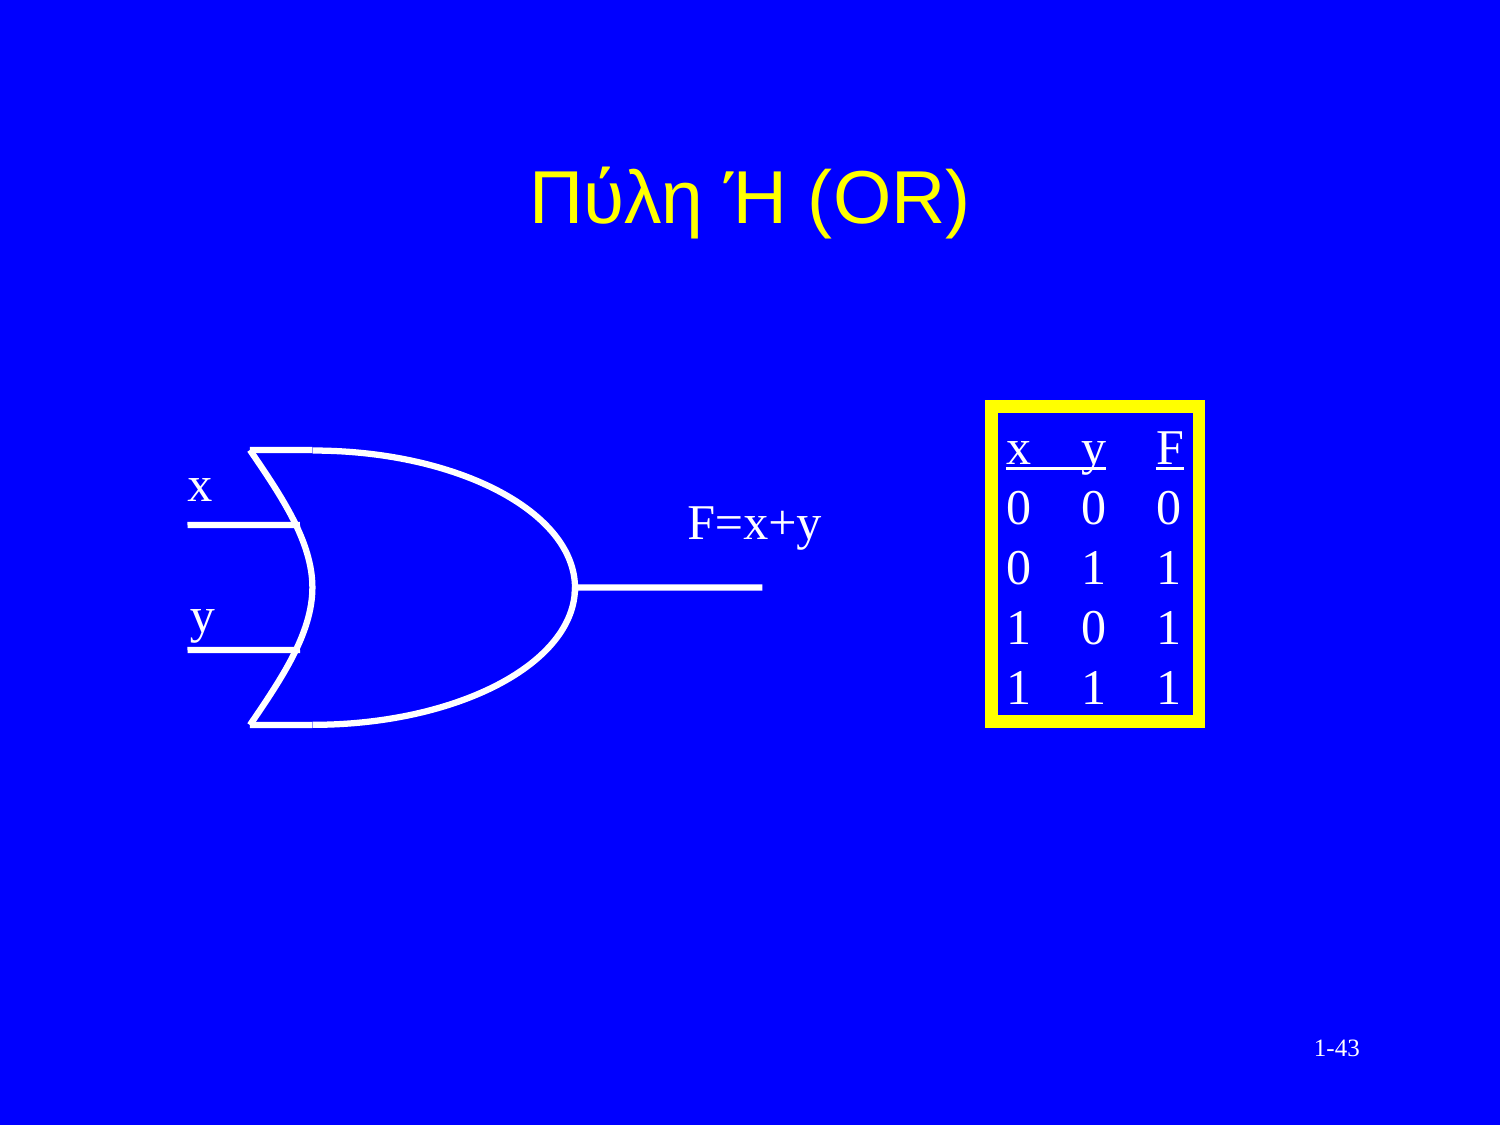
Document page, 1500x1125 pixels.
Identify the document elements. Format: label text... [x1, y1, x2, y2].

text_box [249, 450, 313, 726]
text_box F=x+y [672, 481, 837, 557]
text_box x y F 0 0 0 0 1 1 1 0 1 1 1 1 [991, 406, 1199, 722]
text_box y [175, 574, 230, 650]
text_box x [172, 444, 228, 519]
text_box [312, 450, 575, 587]
text_box [312, 587, 576, 725]
title Πύλη Ή (OR) [112, 99, 1388, 288]
